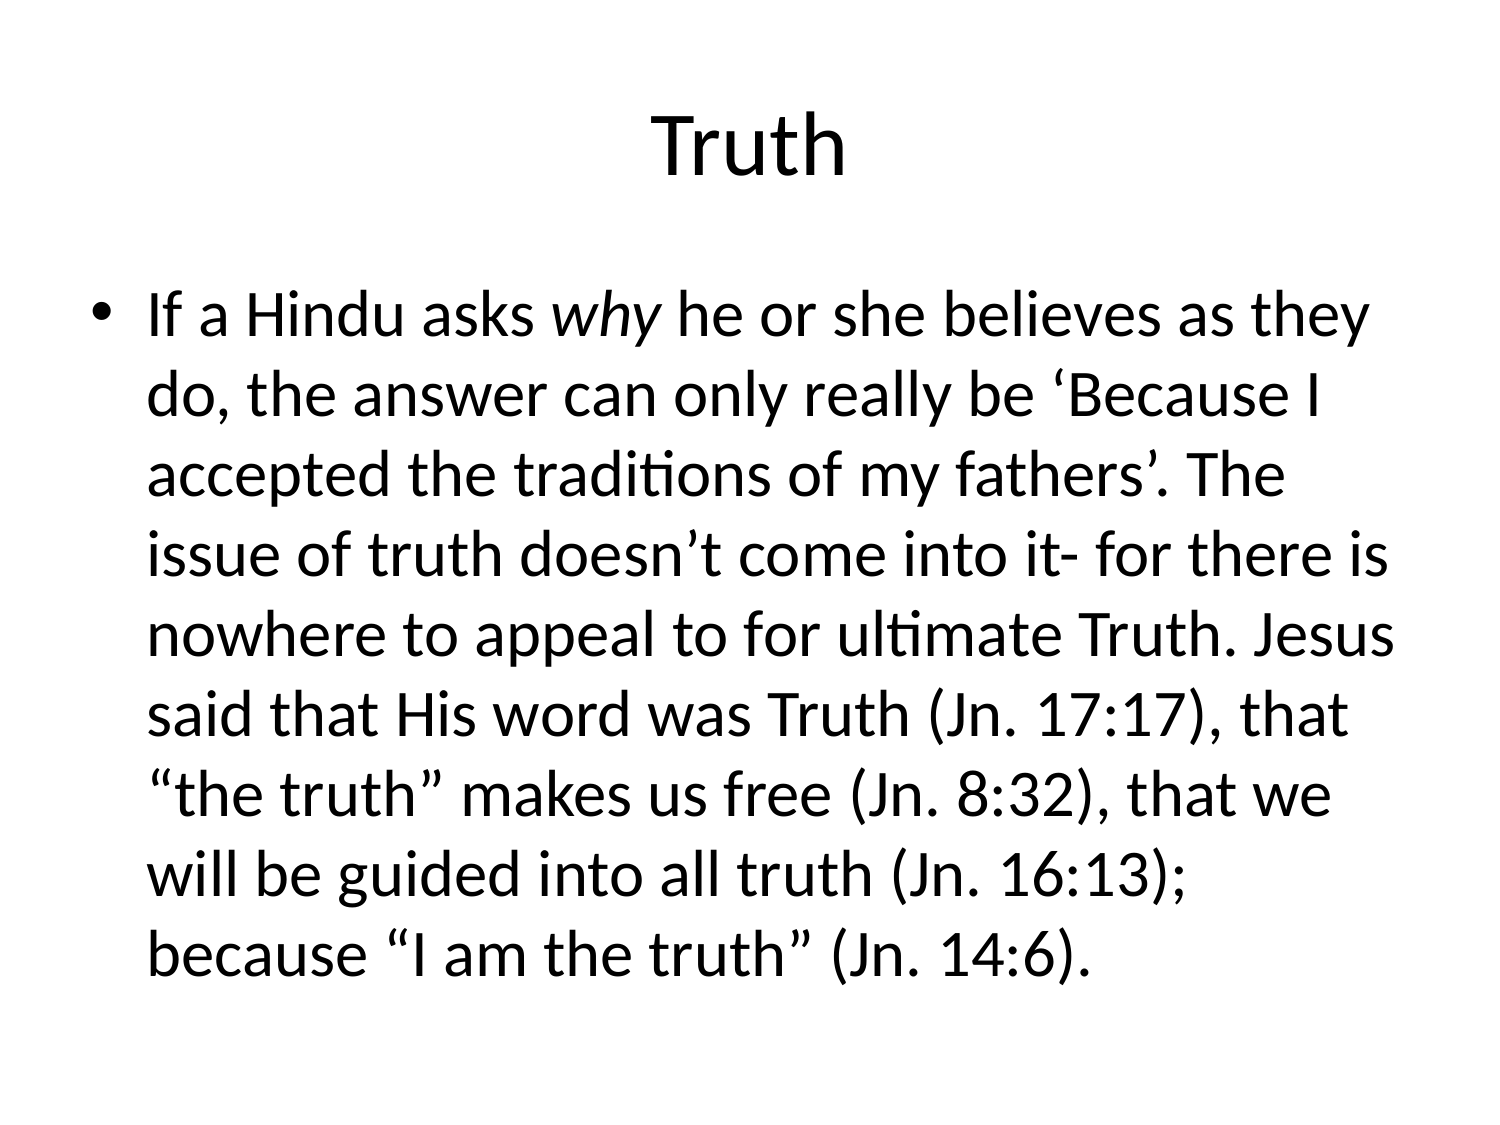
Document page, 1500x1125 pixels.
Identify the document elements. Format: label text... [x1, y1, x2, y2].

list If a Hindu asks why he or she believes as they do, the answer can only really be ‘Because I accepted the traditions of my fathers’. The issue of truth doesn’t come into it- for there is nowhere to appeal to for ultimate Truth. Jesus said that His word was Truth (Jn. 17:17), that “the truth” makes us free (Jn. 8:32), that we will be guided into all truth (Jn. 16:13); because “I am the truth” (Jn. 14:6). [75, 262, 1425, 1005]
title Truth [75, 45, 1425, 233]
